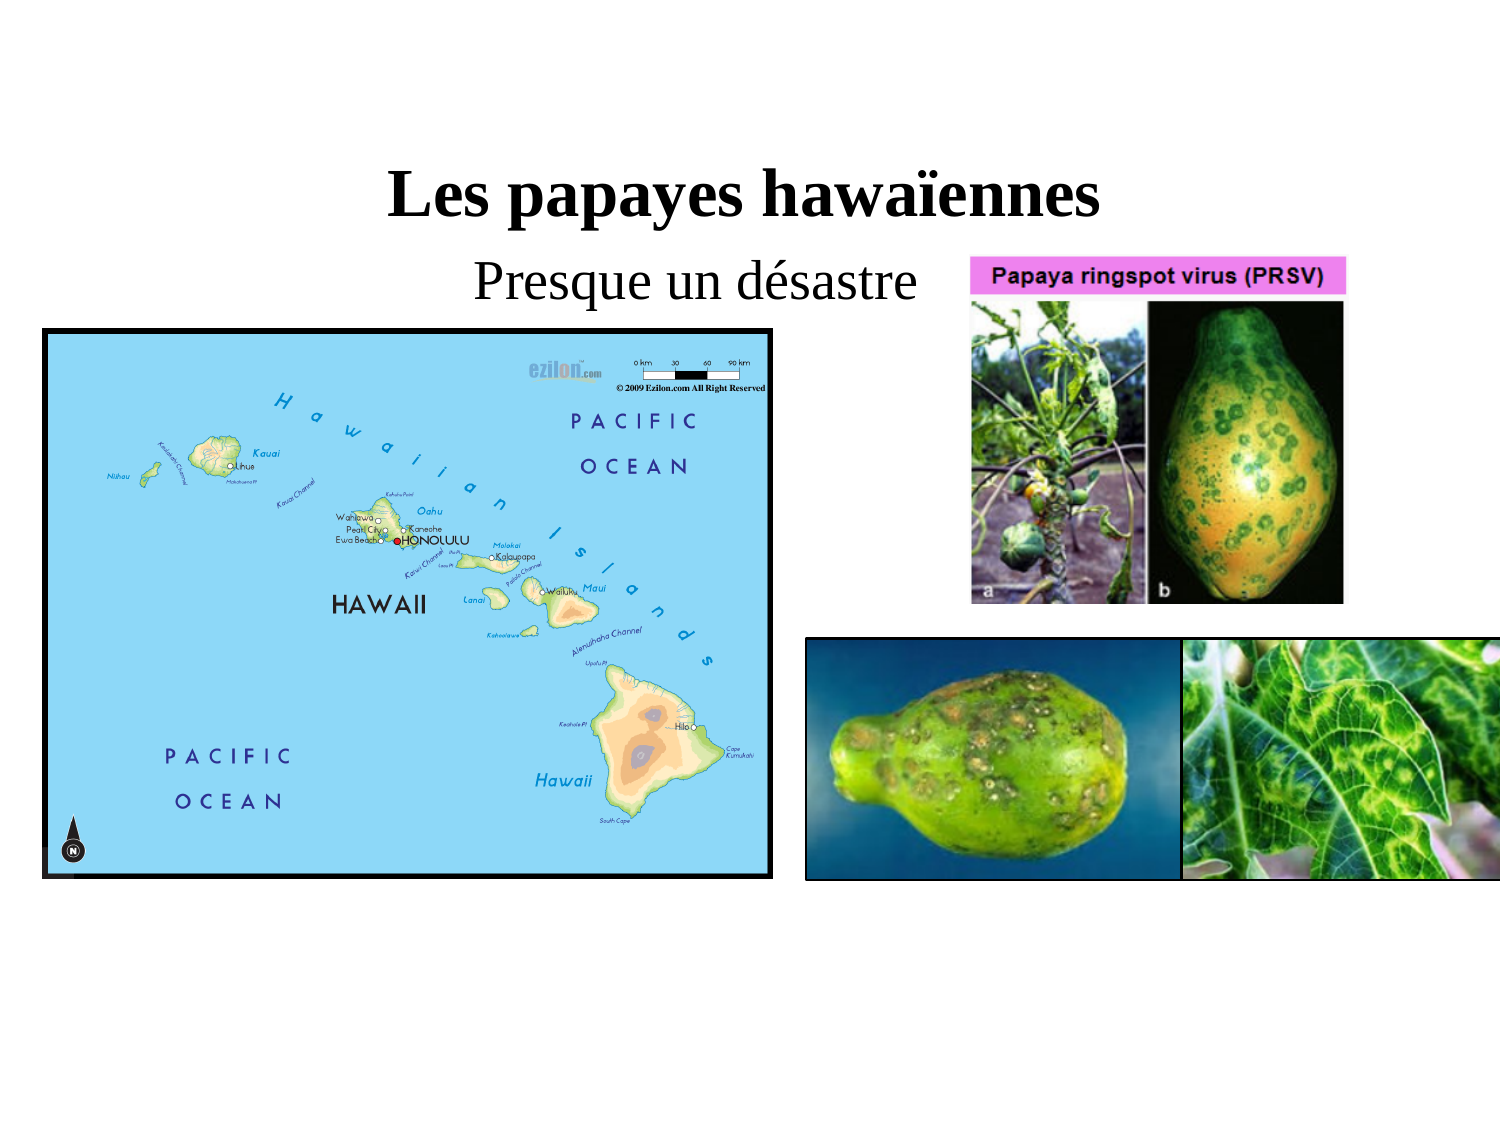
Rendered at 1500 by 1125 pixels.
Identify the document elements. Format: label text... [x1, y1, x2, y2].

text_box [806, 639, 1500, 879]
picture [968, 253, 1349, 604]
text_box Les papayes hawaïennes Presque un désastre [372, 140, 1172, 321]
picture [41, 328, 773, 879]
